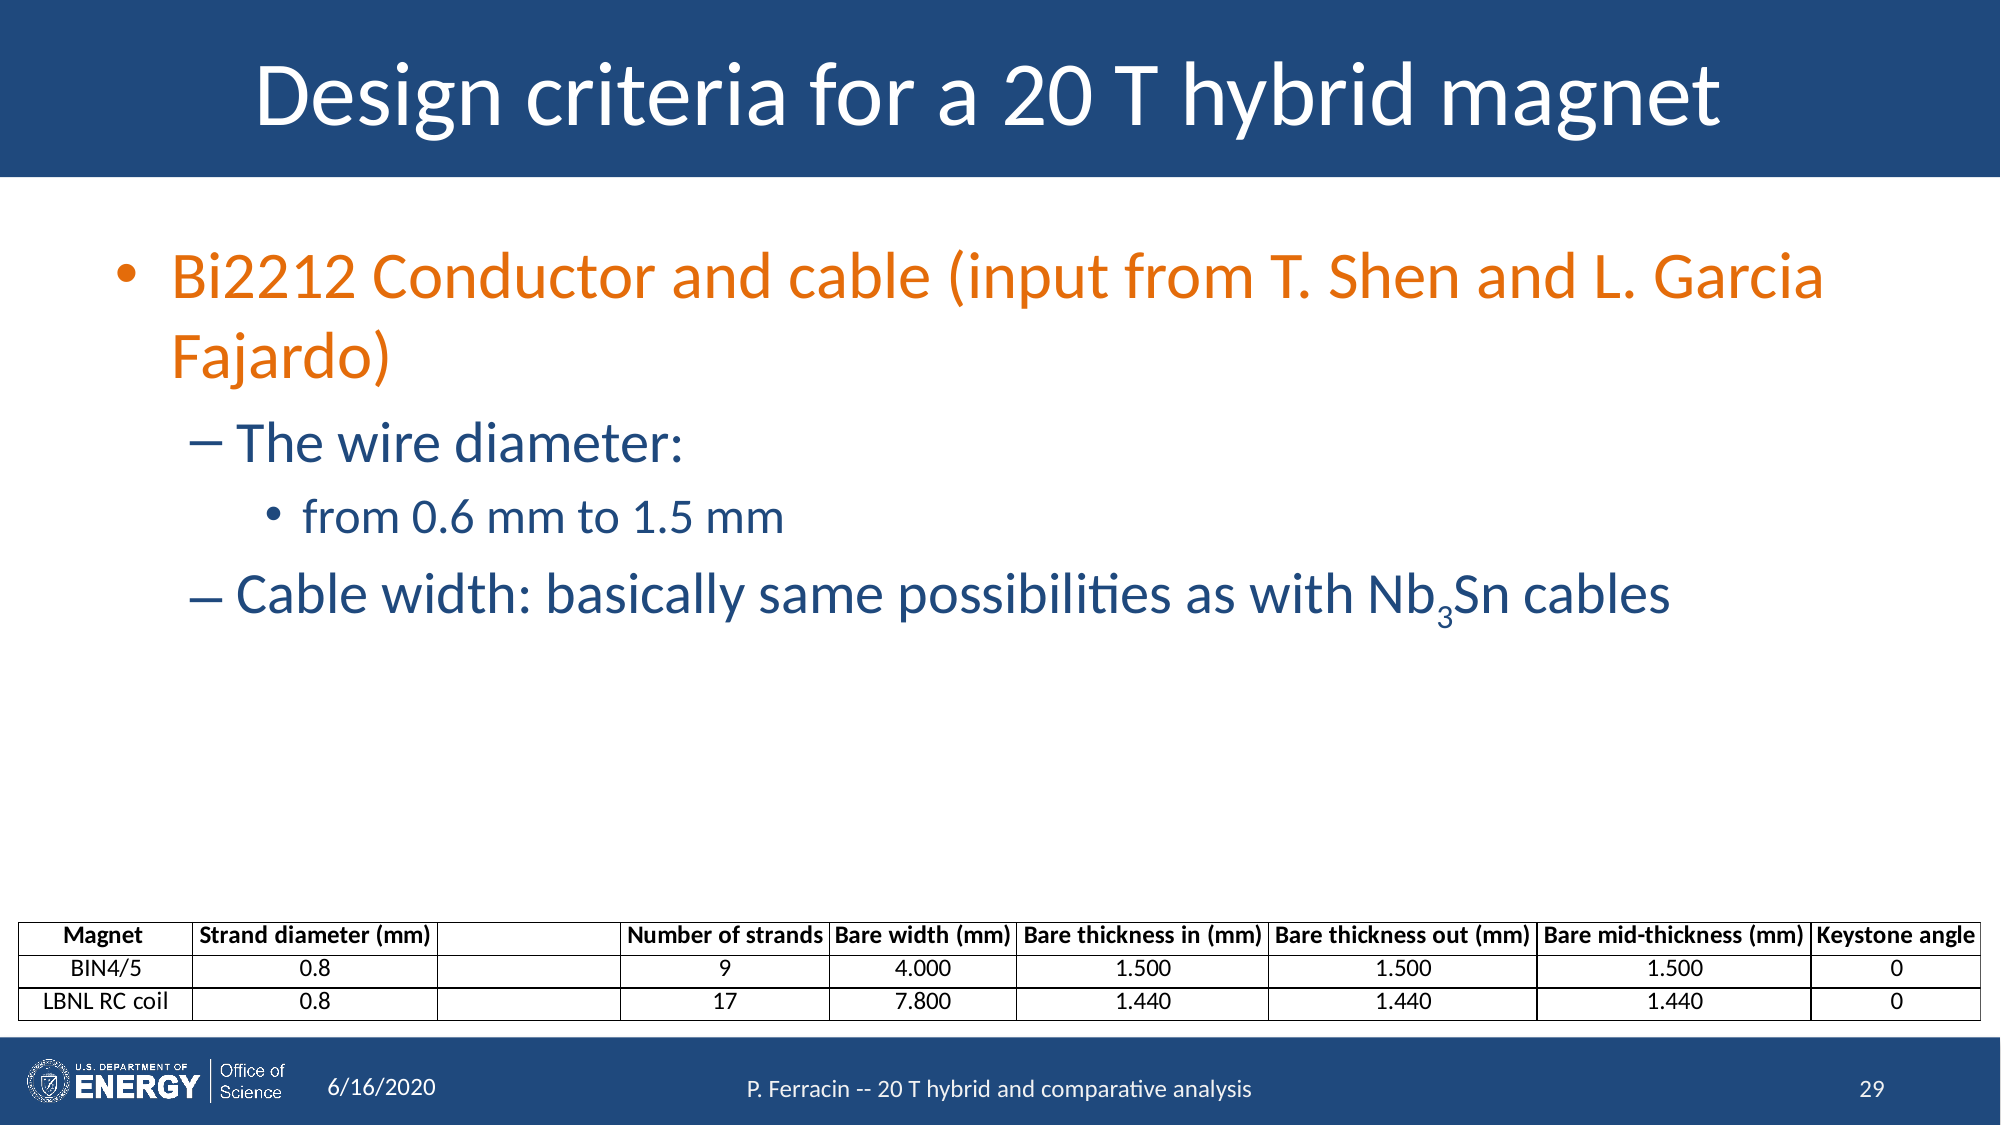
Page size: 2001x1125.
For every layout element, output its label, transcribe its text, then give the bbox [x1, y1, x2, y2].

picture [27, 1059, 285, 1103]
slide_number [312, 1055, 567, 1116]
slide_number 29 [1433, 1057, 1900, 1118]
footer P. Ferracin -- 20 T hybrid and comparative analysis [562, 1057, 1433, 1118]
title Design criteria for a 20 T hybrid magnet [0, 0, 2000, 178]
picture [17, 921, 1983, 1022]
list Bi2212 Conductor and cable (input from T. Shen and L. Garcia Fajardo) The wire diameter: from 0.6 mm to 1.5 mm Cable width: basically same possibilities as with Nb3Sn cables [99, 224, 1900, 886]
